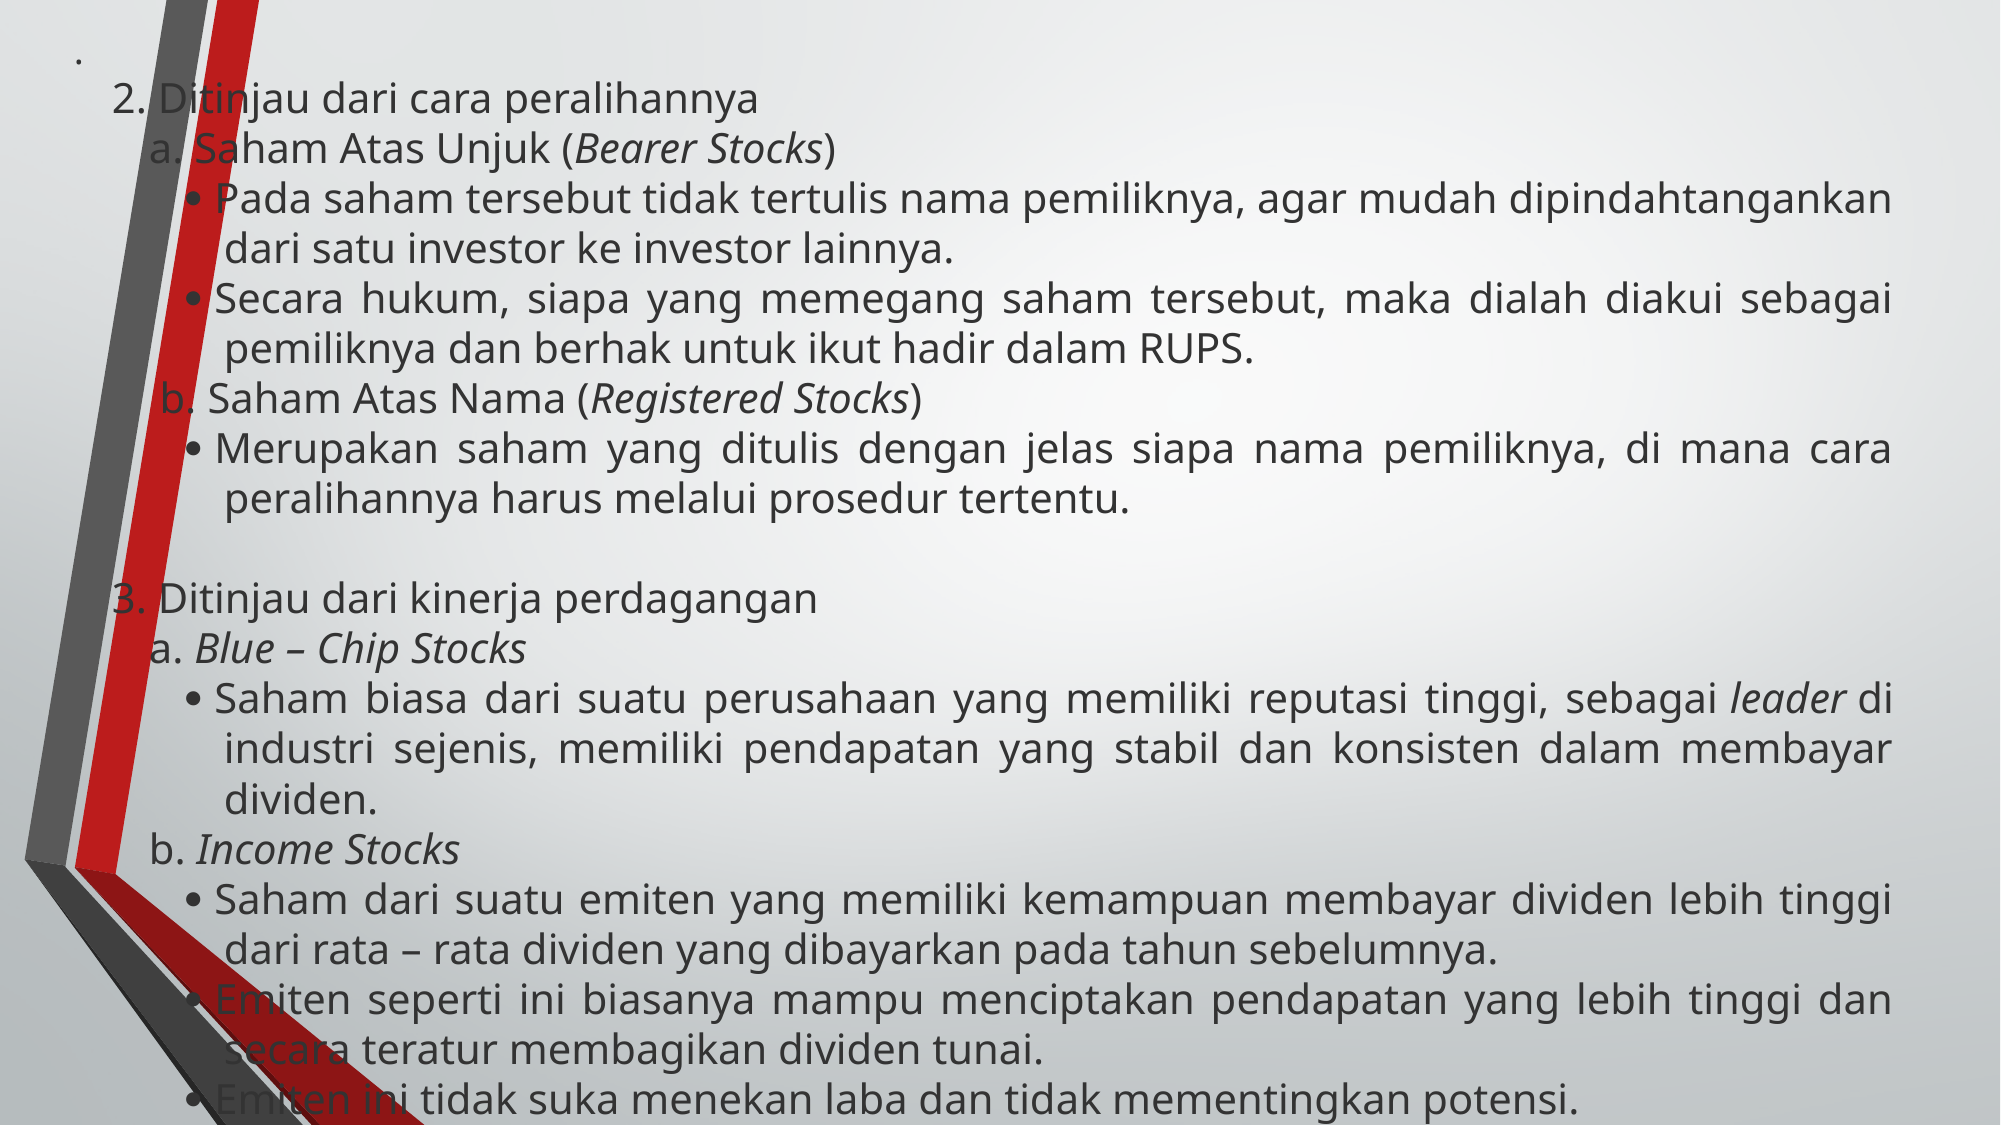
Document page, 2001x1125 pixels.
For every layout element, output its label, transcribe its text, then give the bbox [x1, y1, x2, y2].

text_box . 2. Ditinjau dari cara peralihannya a. Saham Atas Unjuk (Bearer Stocks) · Pada saham tersebut tidak tertulis nama pemiliknya, agar mudah dipindahtangankan dari satu investor ke investor lainnya. · Secara hukum, siapa yang memegang saham tersebut, maka dialah diakui sebagai pemiliknya dan berhak untuk ikut hadir dalam RUPS. b. Saham Atas Nama (Registered Stocks) · Merupakan saham yang ditulis dengan jelas siapa nama pemiliknya, di mana cara peralihannya harus melalui prosedur tertentu. 3. Ditinjau dari kinerja perdagangan a. Blue – Chip Stocks · Saham biasa dari suatu perusahaan yang memiliki reputasi tinggi, sebagai leader di industri sejenis, memiliki pendapatan yang stabil dan konsisten dalam membayar dividen. b. Income Stocks · Saham dari suatu emiten yang memiliki kemampuan membayar dividen lebih tinggi dari rata – rata dividen yang dibayarkan pada tahun sebelumnya. · Emiten seperti ini biasanya mampu menciptakan pendapatan yang lebih tinggi dan secara teratur membagikan dividen tunai. · Emiten ini tidak suka menekan laba dan tidak mementingkan potensi. [59, 19, 1909, 1125]
